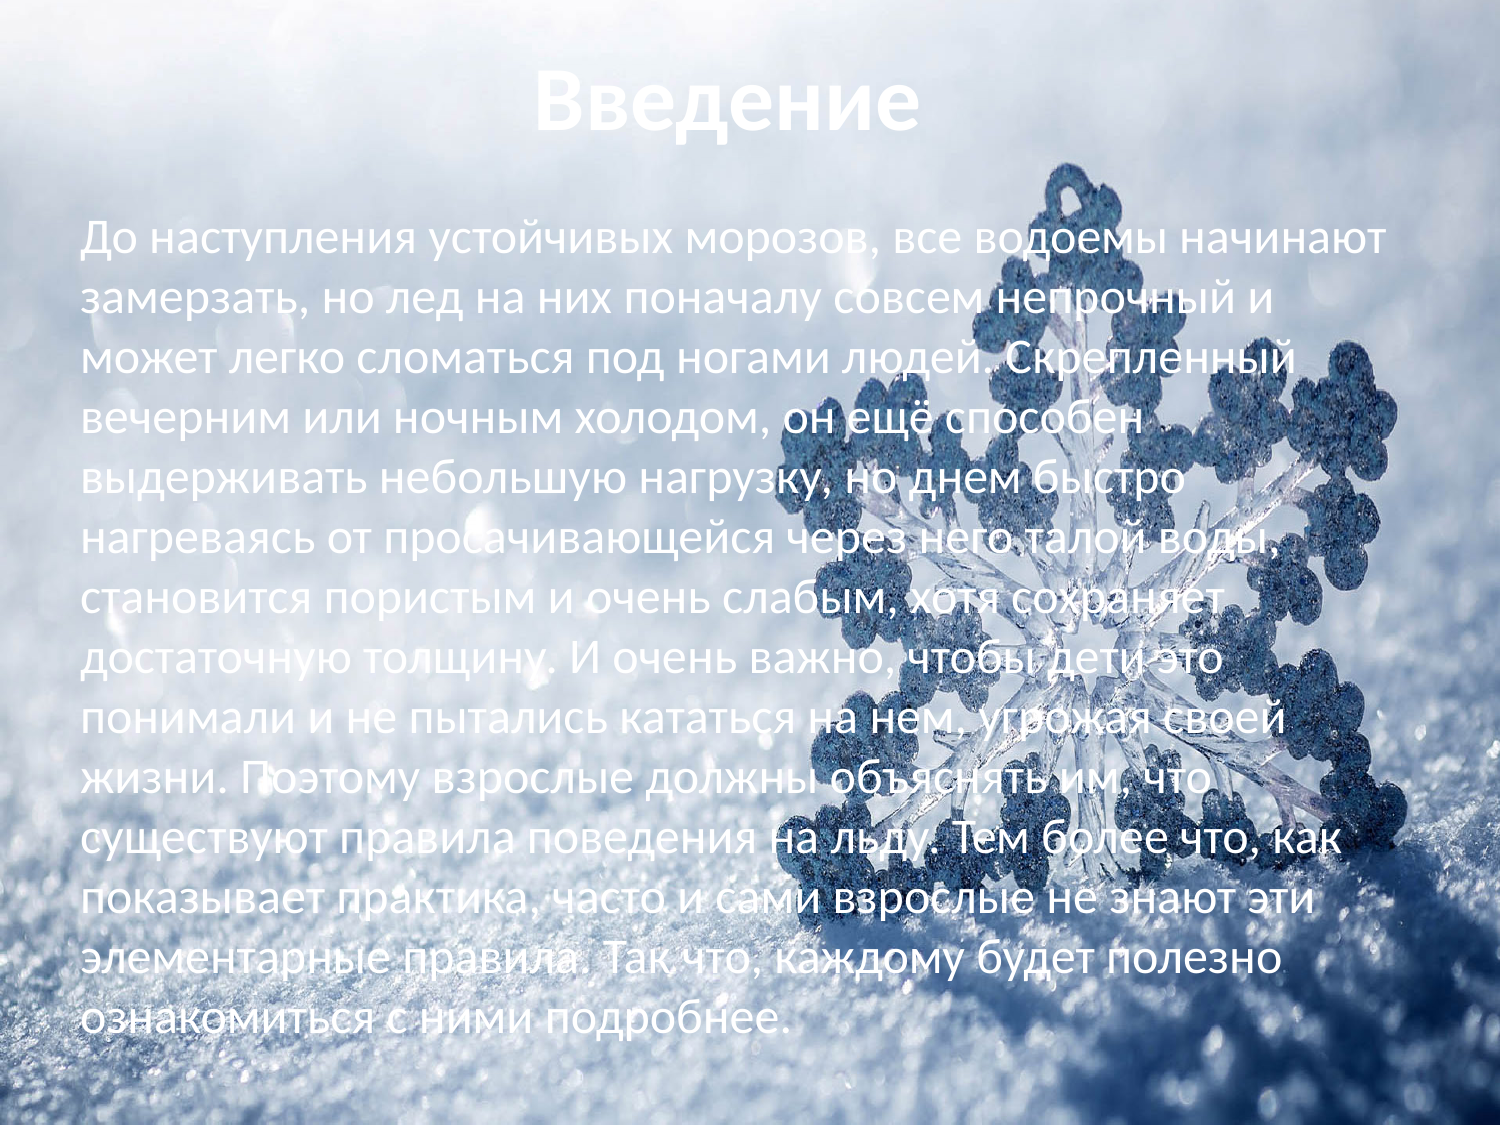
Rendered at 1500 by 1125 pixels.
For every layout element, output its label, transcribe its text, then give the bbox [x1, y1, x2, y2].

picture [0, 0, 1500, 1125]
title Введение [53, 0, 1404, 188]
list До наступления устойчивых морозов, все водоемы начинают замерзать, но лед на них поначалу совсем непрочный и может легко сломаться под ногами людей. Скрепленный вечерним или ночным холодом, он ещё способен выдерживать небольшую нагрузку, но днем быстро нагреваясь от просачивающейся через него талой воды, становится пористым и очень слабым, хотя сохраняет достаточную толщину. И очень важно, чтобы дети это понимали и не пытались кататься на нем, угрожая своей жизни. Поэтому взрослые должны объяснять им, что существуют правила поведения на льду. Тем более что, как показывает практика, часто и сами взрослые не знают эти элементарные правила. Так что, каждому будет полезно ознакомиться с ними подробнее. [64, 196, 1415, 1029]
